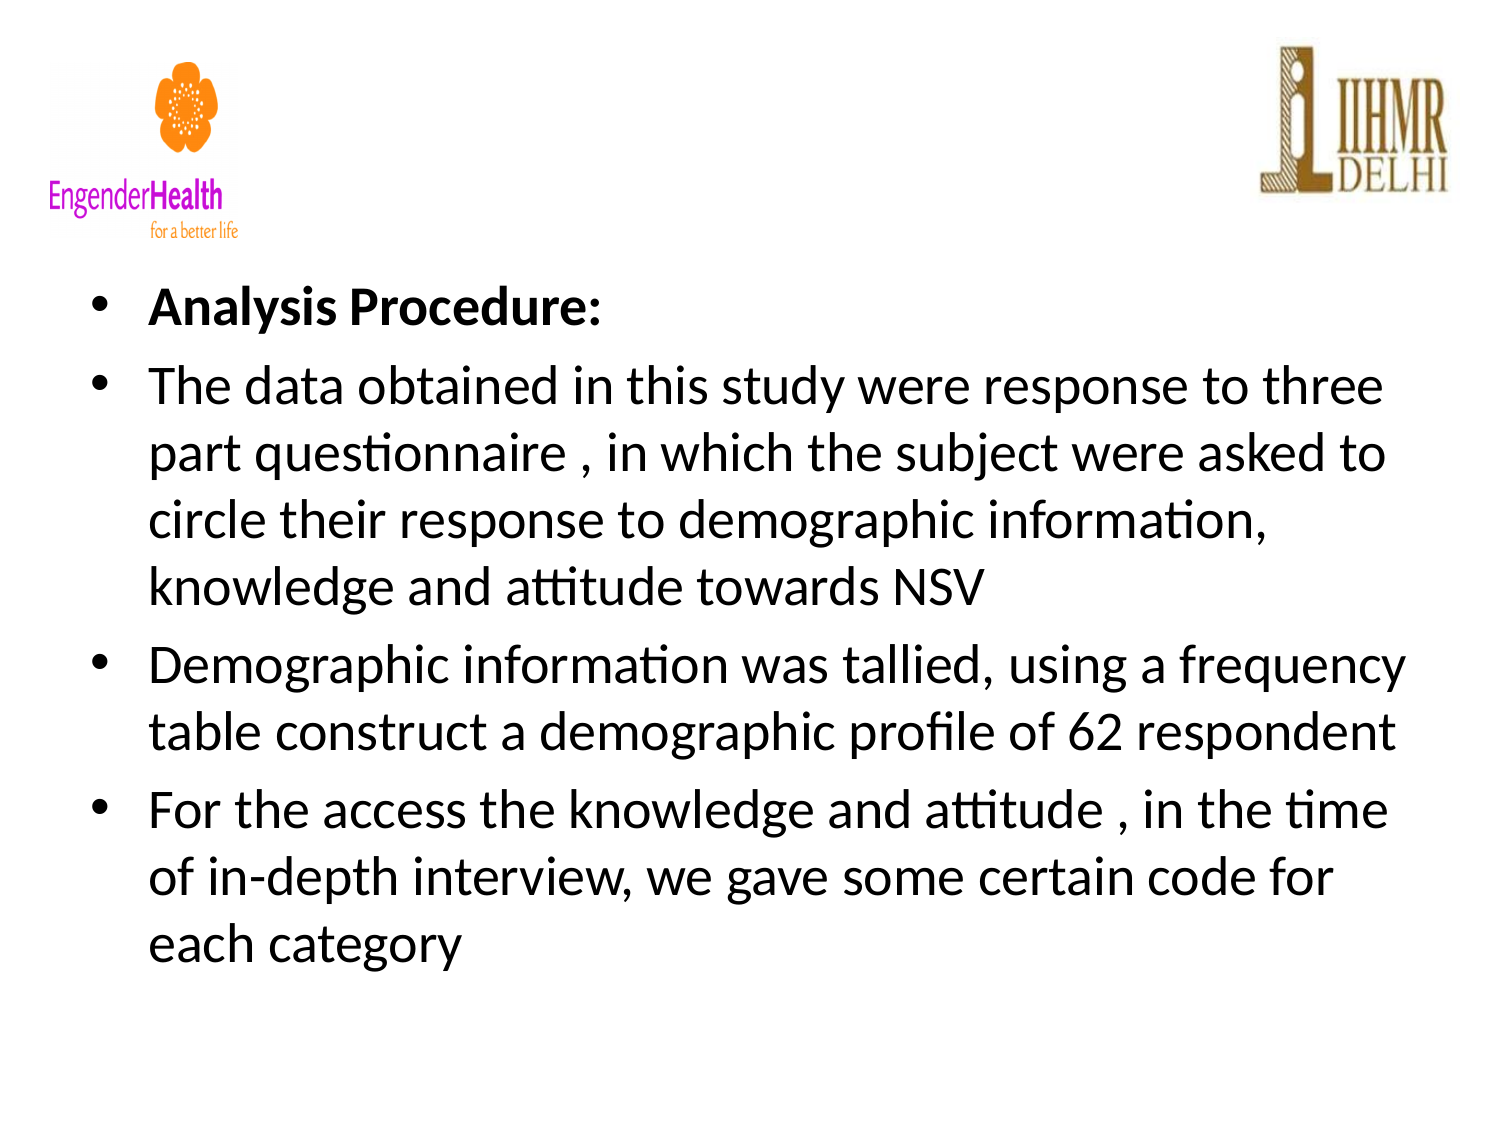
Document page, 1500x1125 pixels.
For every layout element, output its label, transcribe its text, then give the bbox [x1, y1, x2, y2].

list Analysis Procedure: The data obtained in this study were response to three part questionnaire , in which the subject were asked to circle their response to demographic information, knowledge and attitude towards NSV Demographic information was tallied, using a frequency table construct a demographic profile of 62 respondent For the access the knowledge and attitude , in the time of in-depth interview, we gave some certain code for each category [75, 262, 1425, 1005]
picture [1249, 37, 1460, 213]
picture [49, 62, 238, 238]
